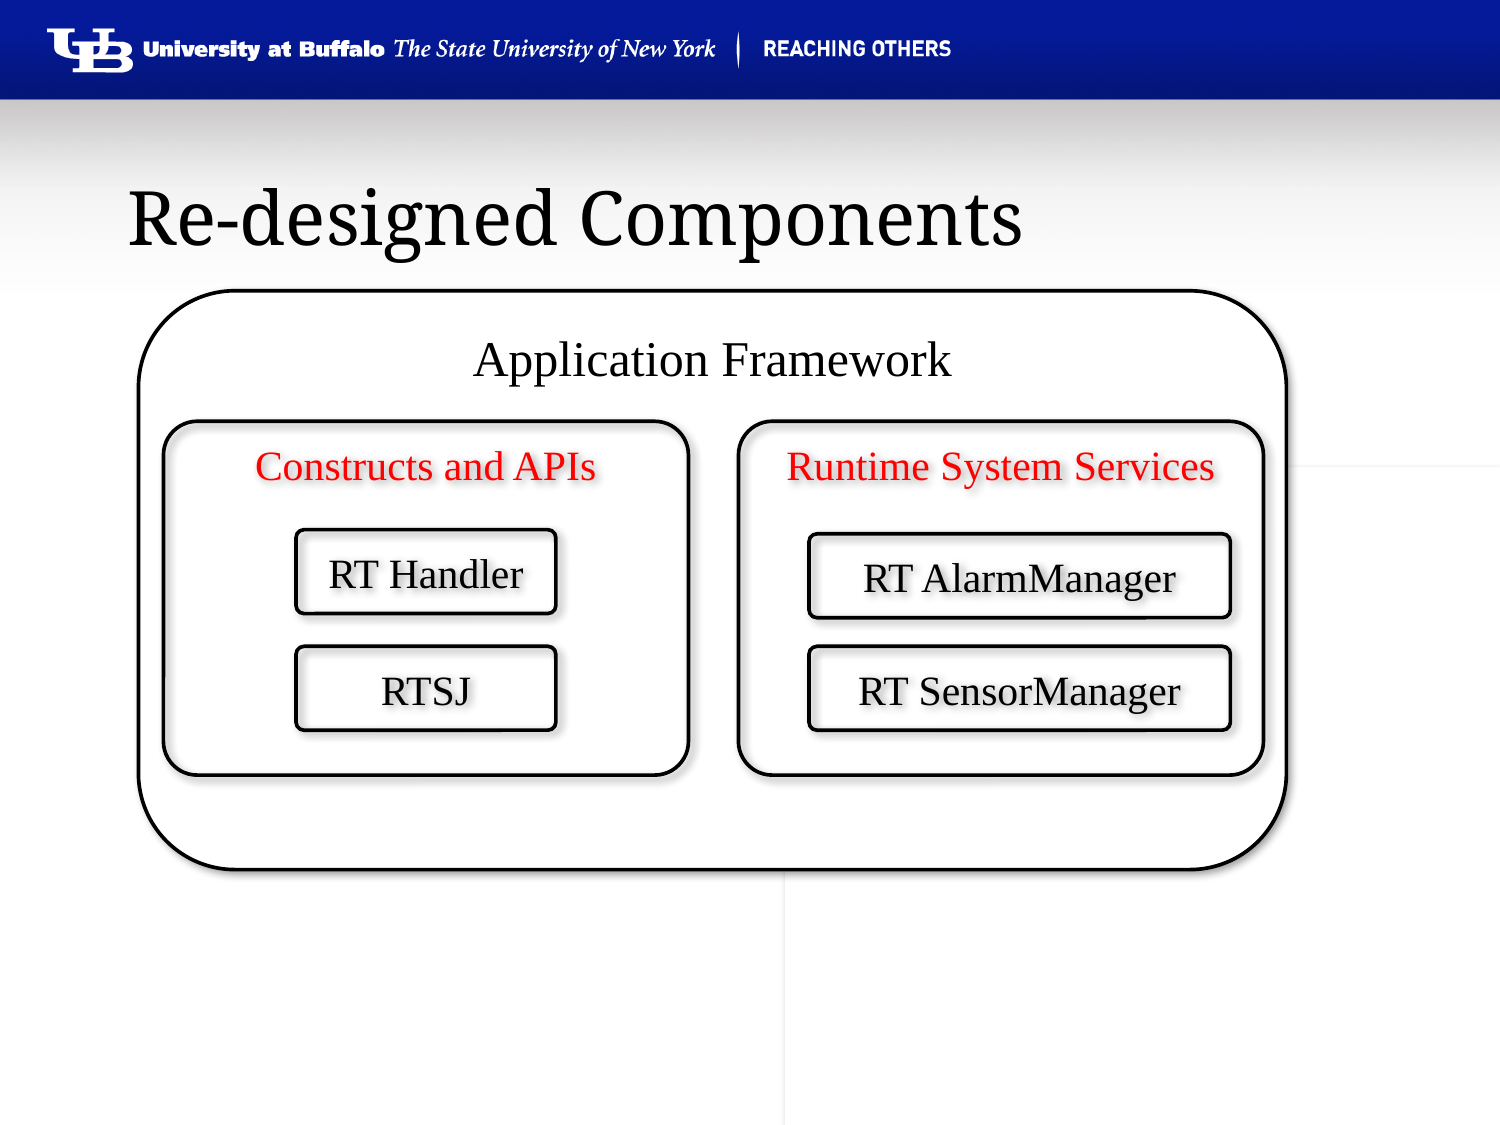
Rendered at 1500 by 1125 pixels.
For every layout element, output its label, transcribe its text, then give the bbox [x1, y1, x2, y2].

text_box RT Handler [296, 529, 556, 614]
picture [0, 0, 1500, 1125]
text_box Re-designed Components [112, 162, 1388, 263]
text_box RT AlarmManager [808, 533, 1231, 618]
text_box Application Framework [138, 290, 1287, 870]
text_box Constructs and APIs [163, 421, 689, 776]
text_box Runtime System Services [738, 421, 1264, 776]
list [208, 629, 1484, 1125]
text_box RTSJ [296, 646, 556, 731]
text_box RT SensorManager [808, 646, 1231, 731]
